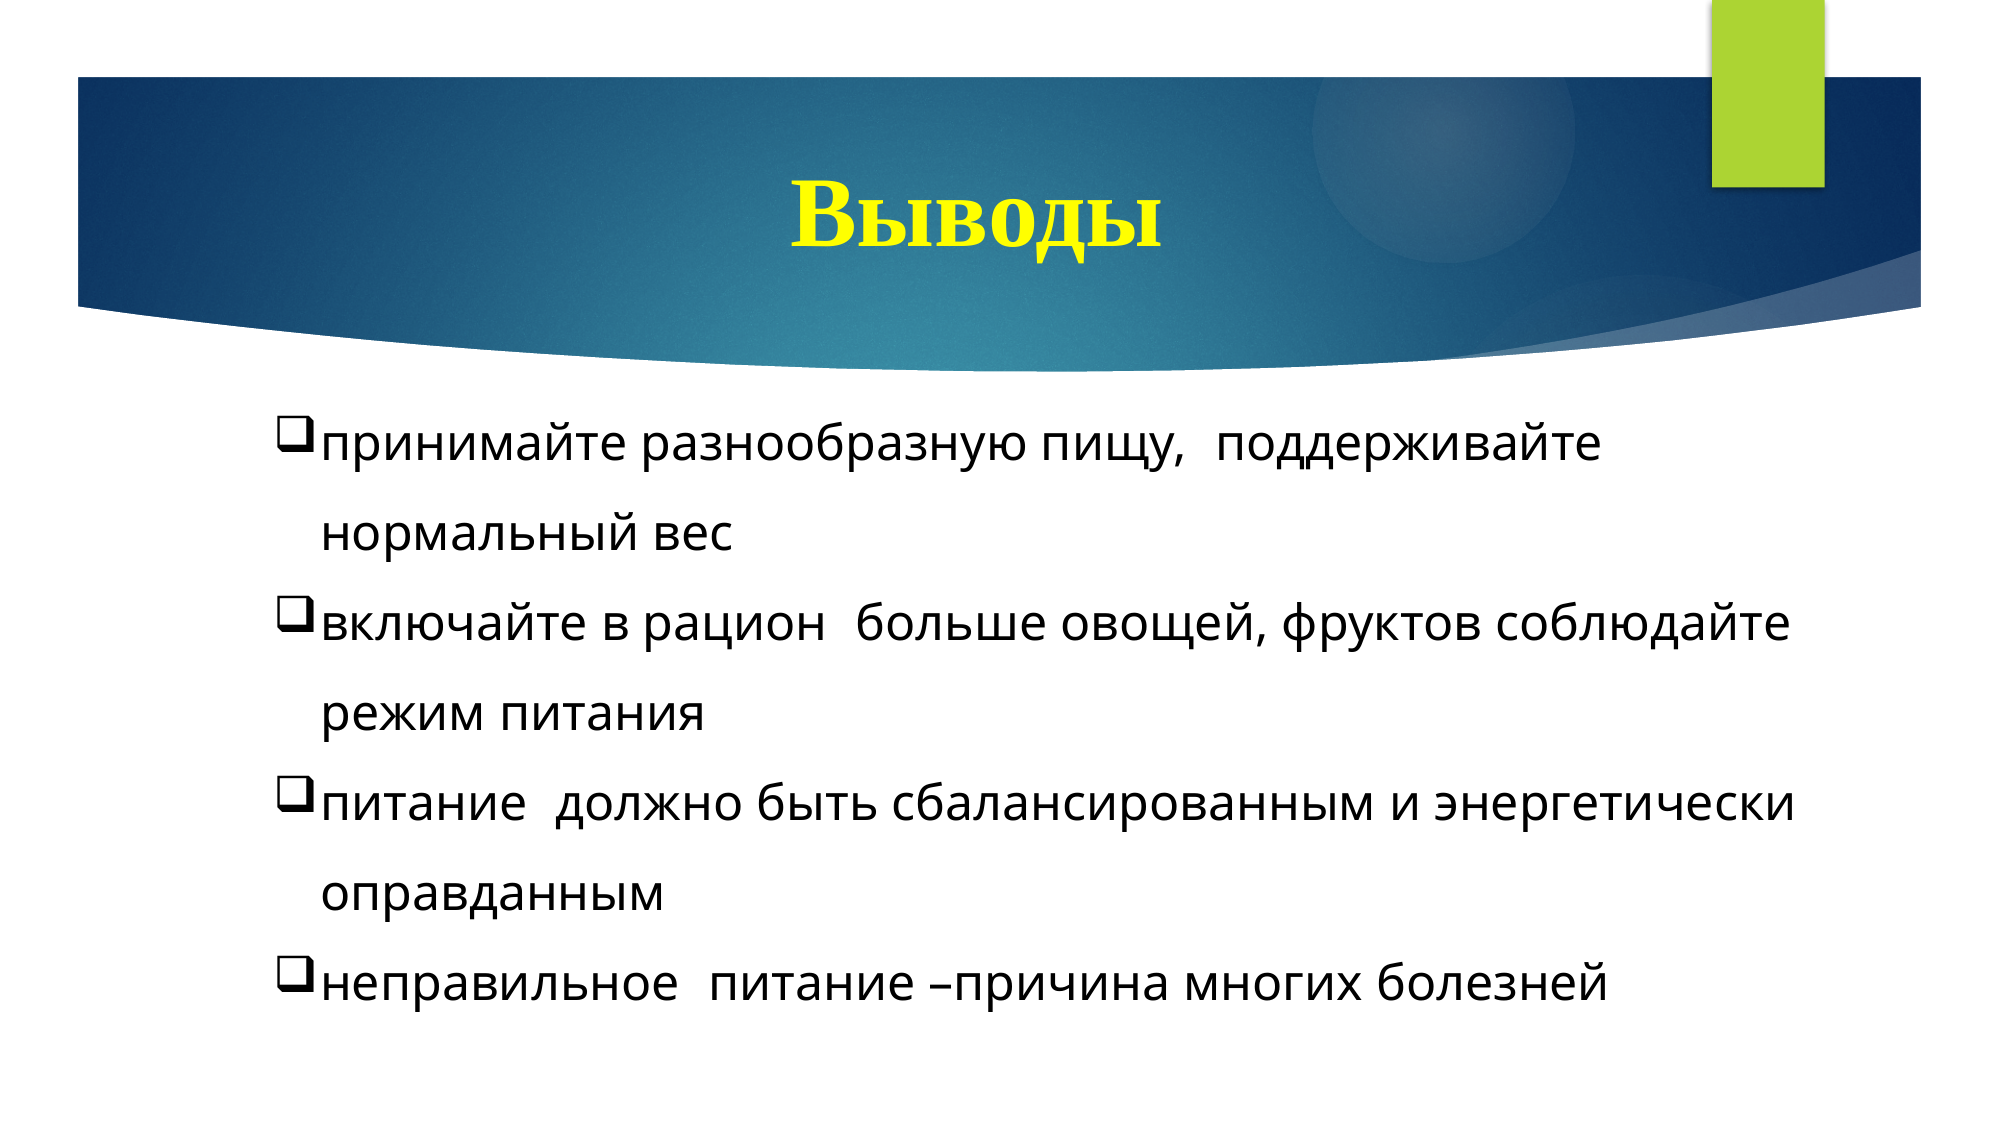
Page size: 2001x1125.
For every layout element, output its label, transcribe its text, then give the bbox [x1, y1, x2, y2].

text_box принимайте разнообразную пищу,аподдерживайте нормальный вес включайте в рационабольше овощей, фруктов соблюдайте режим питания питаниеадолжно быть сбалансированным и энергетически оправданным неправильноеапитание –причина многих болезней [258, 373, 1859, 1063]
title Выводы [258, 193, 1696, 310]
